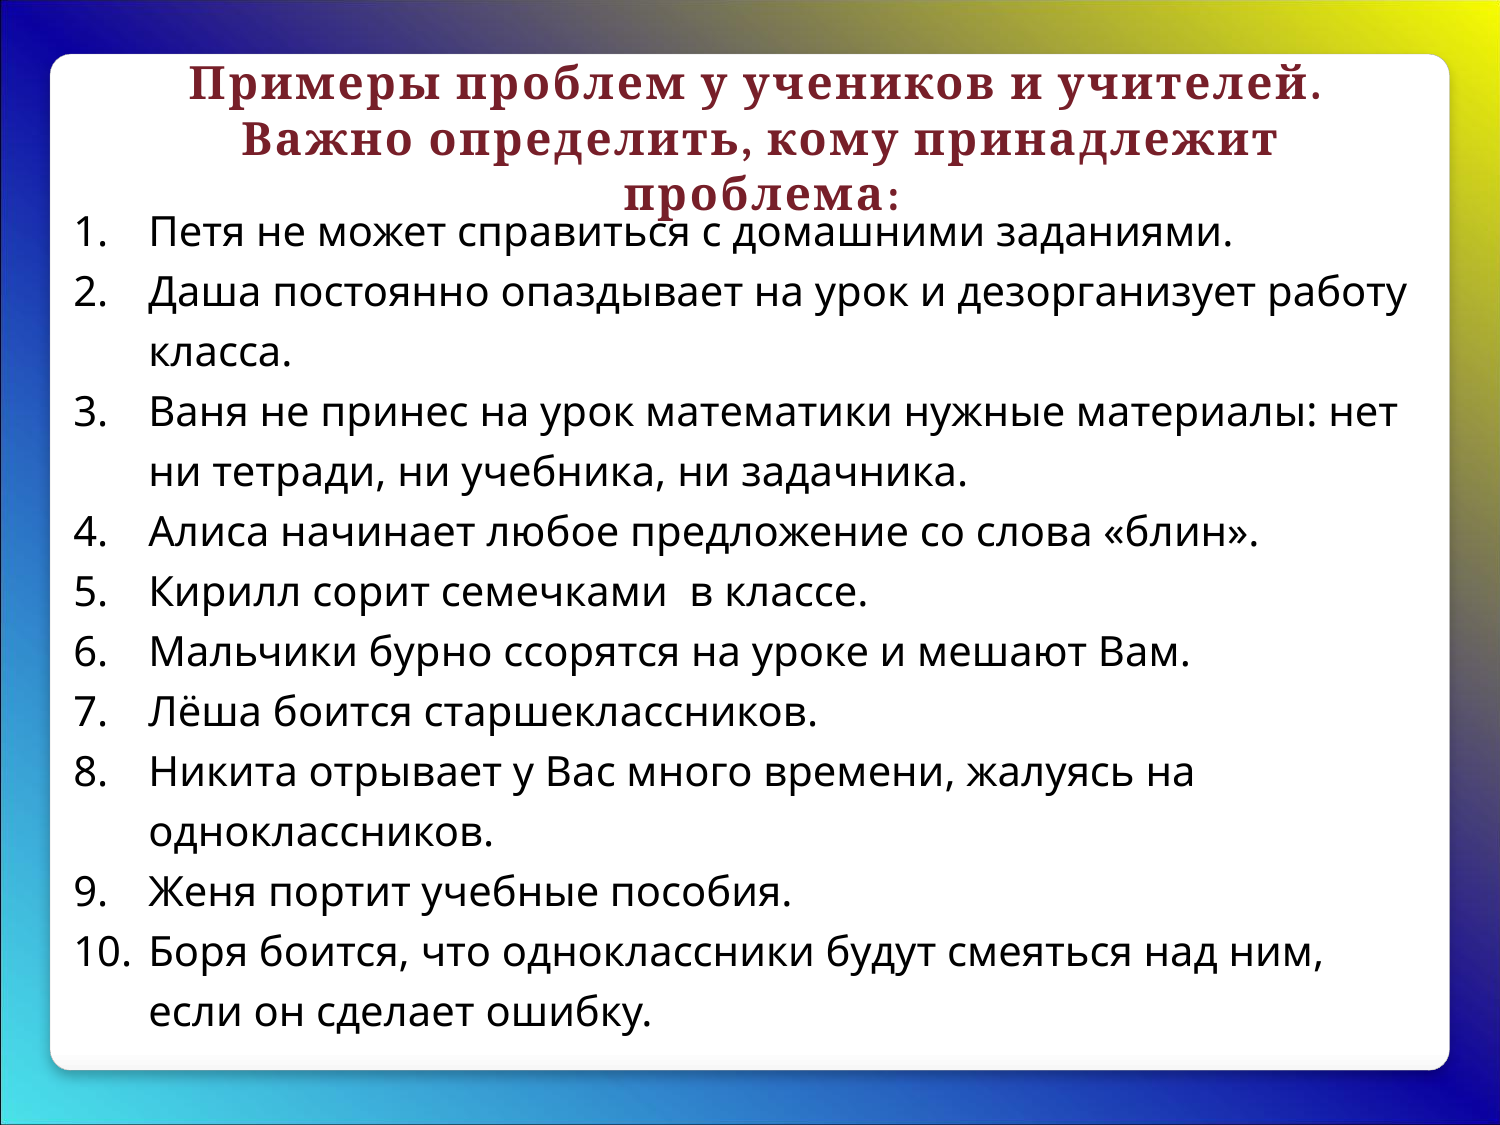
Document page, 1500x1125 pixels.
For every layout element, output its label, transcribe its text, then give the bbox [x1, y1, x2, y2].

text_box Примеры проблем у учеников и учителей. Важно определить, кому принадлежит проблема: [93, 46, 1430, 187]
picture [0, 0, 1500, 1125]
text_box Петя не может справиться с домашними заданиями. Даша постоянно опаздывает на урок и дезорганизует работу класса. Ваня не принес на урок математики нужные материалы: нет ни тетради, ни учебника, ни задачника. Алиса начинает любое предложение со слова «блин». Кирилл сорит семечками в классе. Мальчики бурно ссорятся на уроке и мешают Вам. Лёша боится старшеклассников. Никита отрывает у Вас много времени, жалуясь на одноклассников. Женя портит учебные пособия. Боря боится, что одноклассники будут смеяться над ним, если он сделает ошибку. [58, 187, 1430, 1043]
